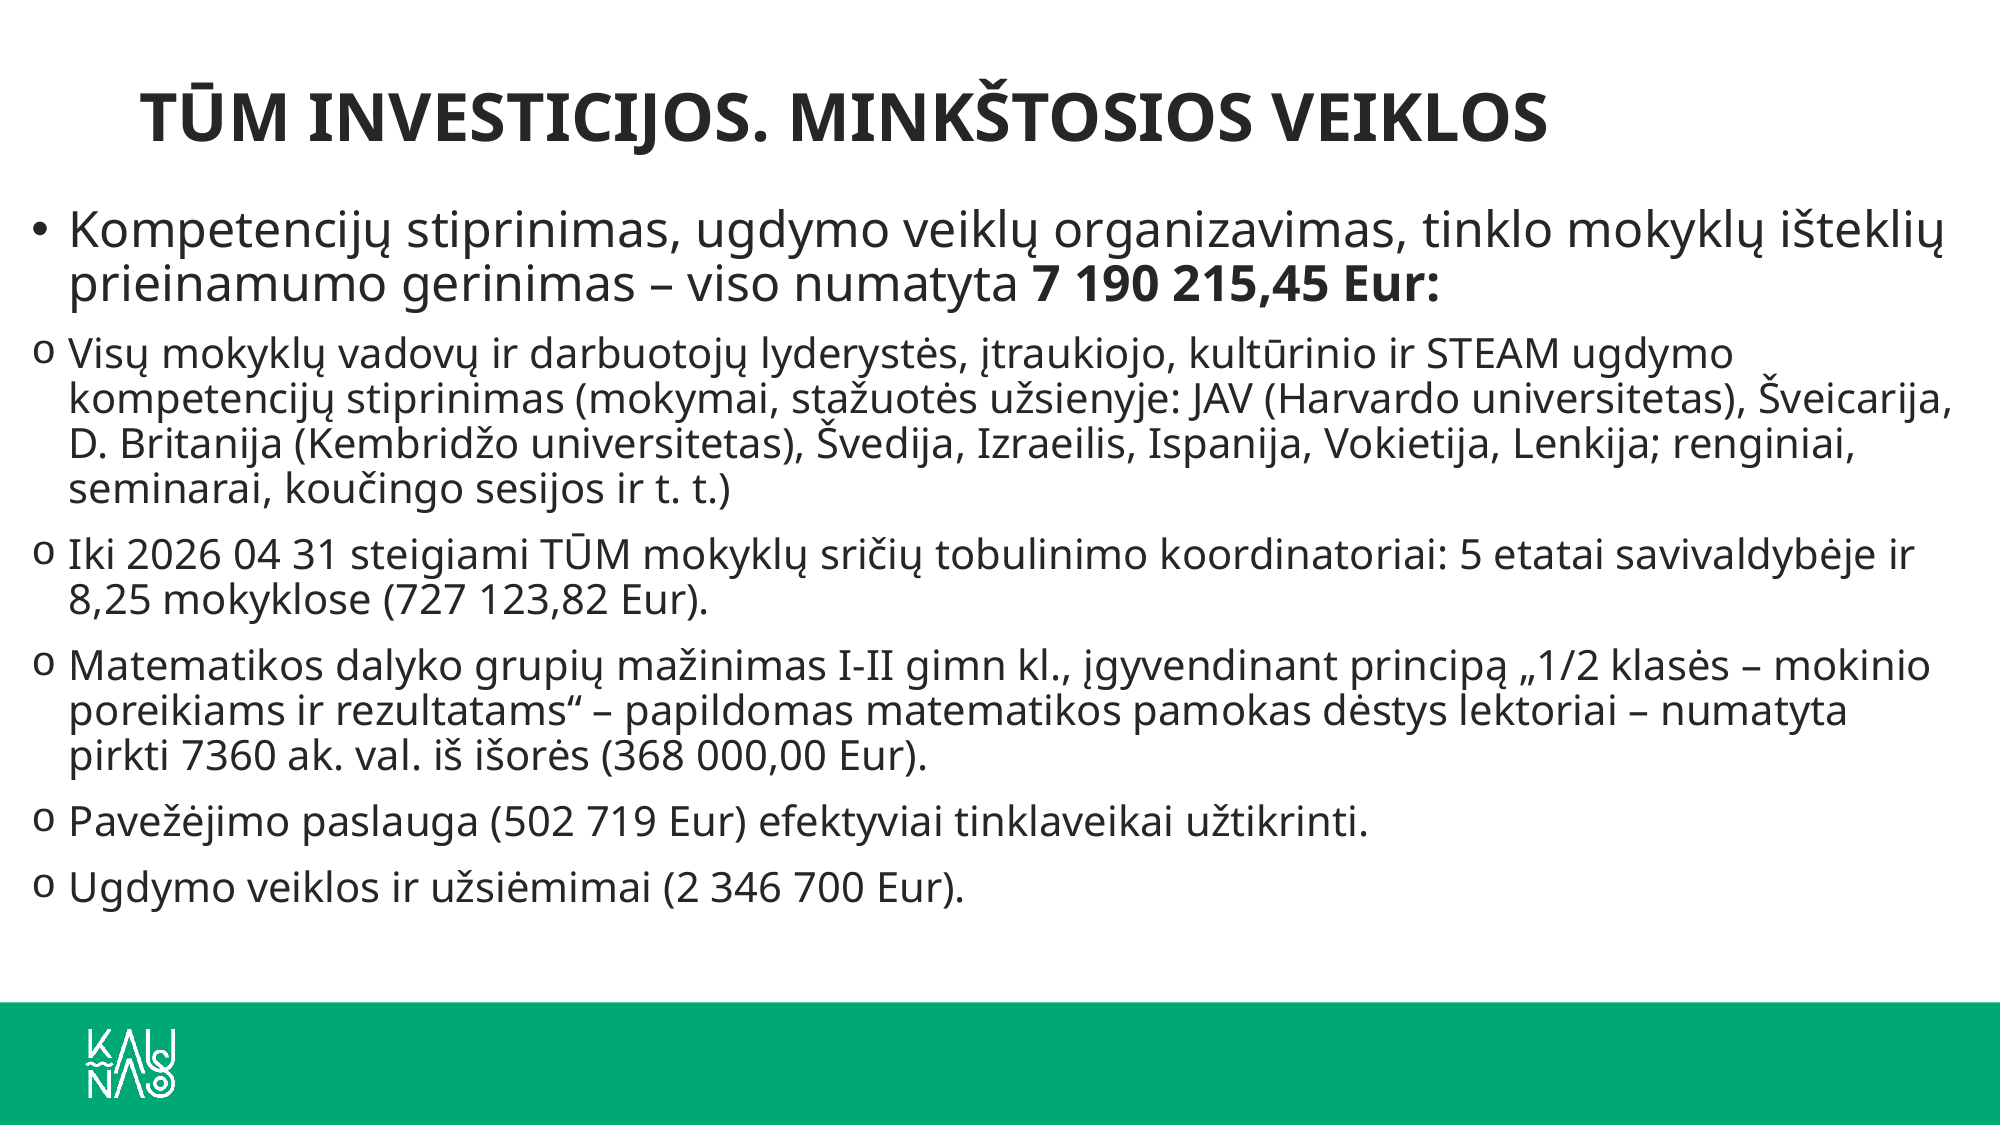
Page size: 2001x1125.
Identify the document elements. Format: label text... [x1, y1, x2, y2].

title TŪM INVESTICIJOS. MINKŠTOSIOS VEIKLOS [124, 30, 1939, 164]
picture [85, 1029, 175, 1098]
list Kompetencijų stiprinimas, ugdymo veiklų organizavimas, tinklo mokyklų išteklių prieinamumo gerinimas – viso numatyta 7 190 215,45 Eur: Visų mokyklų vadovų ir darbuotojų lyderystės, įtraukiojo, kultūrinio ir STEAM ugdymo kompetencijų stiprinimas (mokymai, stažuotės užsienyje: JAV (Harvardo universitetas), Šveicarija, D. Britanija (Kembridžo universitetas), Švedija, Izraeilis, Ispanija, Vokietija, Lenkija; renginiai, seminarai, koučingo sesijos ir t. t.) Iki 2026 04 31 steigiami TŪM mokyklų sričių tobulinimo koordinatoriai: 5 etatai savivaldybėje ir 8,25 mokyklose (727 123,82 Eur). Matematikos dalyko grupių mažinimas I-II gimn kl., įgyvendinant principą „1/2 klasės – mokinio poreikiams ir rezultatams“ – papildomas matematikos pamokas dėstys lektoriai – numatyta pirkti 7360 ak. val. iš išorės (368 000,00 Eur). Pavežėjimo paslauga (502 719 Eur) efektyviai tinklaveikai užtikrinti. Ugdymo veiklos ir užsiėmimai (2 346 700 Eur). [16, 196, 1974, 1009]
